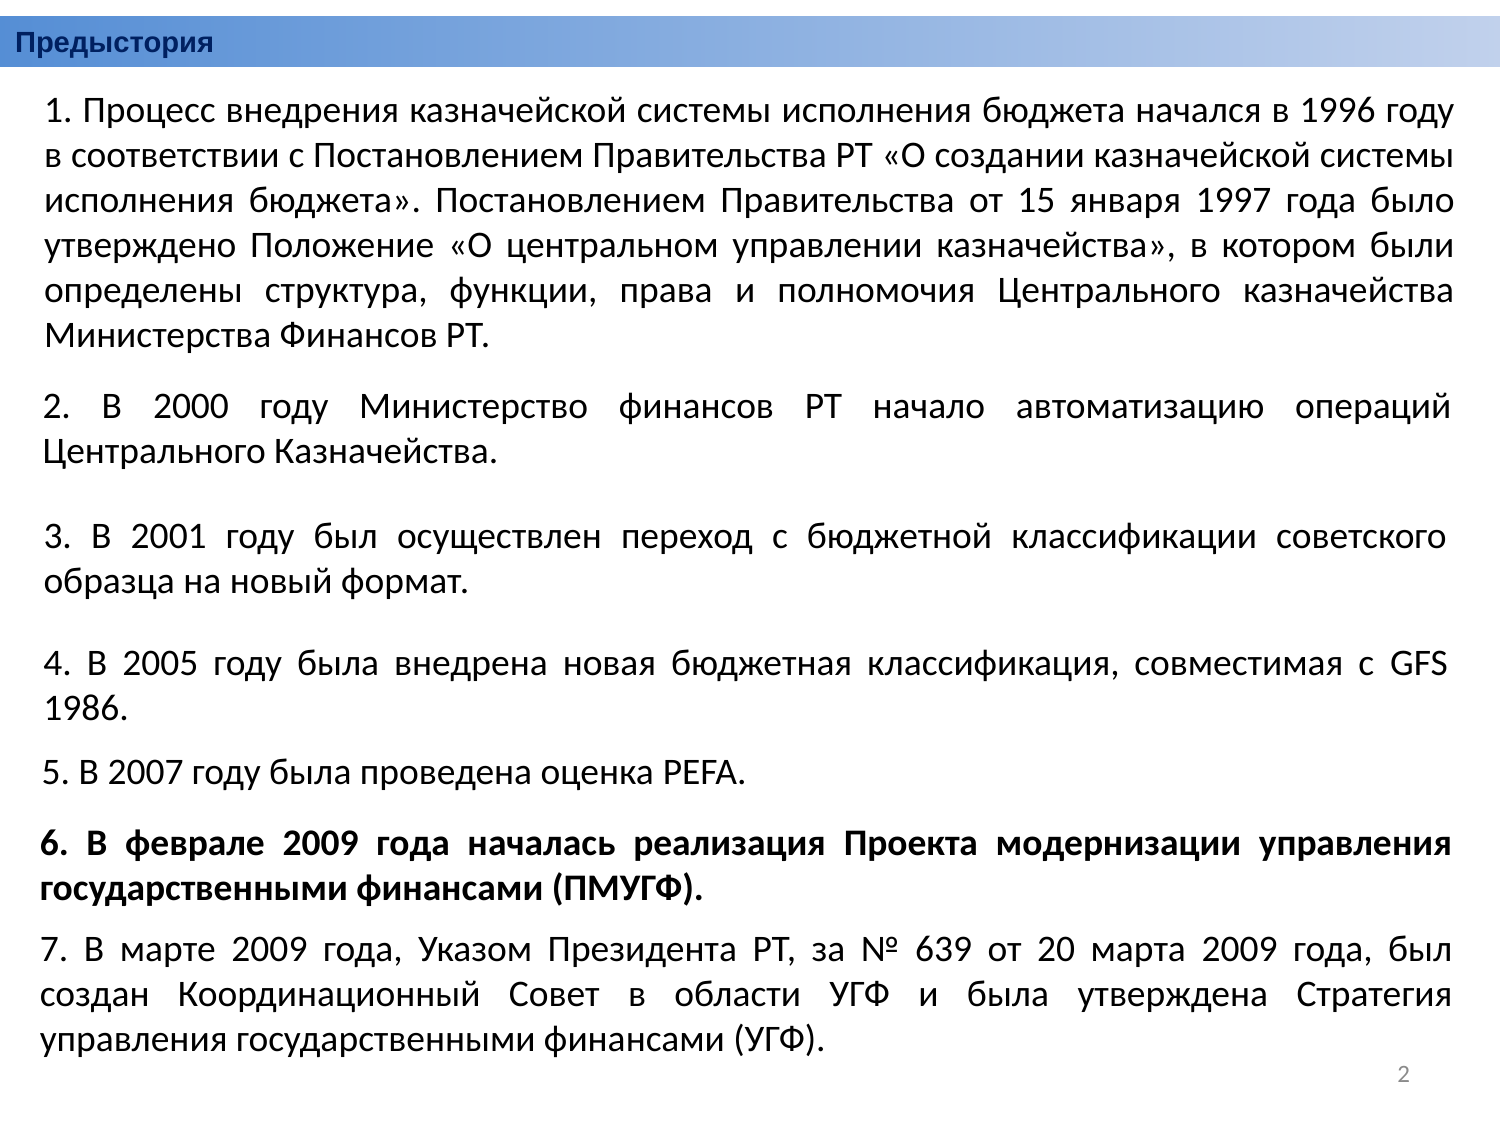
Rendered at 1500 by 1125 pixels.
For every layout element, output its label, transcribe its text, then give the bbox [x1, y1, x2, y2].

text_box 7. В марте 2009 года, Указом Президента РТ, за № 639 от 20 марта 2009 года, был создан Координационный Совет в области УГФ и была утверждена Стратегия управления государственными финансами (УГФ). [24, 916, 1469, 1067]
text_box 5. В 2007 году была проведена оценка PEFA. [26, 739, 1461, 800]
text_box 4. В 2005 году была внедрена новая бюджетная классификация, совместимая с GFS 1986. [28, 631, 1463, 736]
text_box 1. Процесс внедрения казначейской системы исполнения бюджета начался в 1996 году в соответствии с Постановлением Правительства РТ «О создании казначейской системы исполнения бюджета». Постановлением Правительства от 15 января 1997 года было утверждено Положение «О центральном управлении казначейства», в котором были определены структура, функции, права и полномочия Центрального казначейства Министерства Финансов РТ. [29, 78, 1471, 363]
text_box Предыстория [0, 16, 1500, 67]
slide_number 2 [1074, 1067, 1425, 1103]
text_box 6. В феврале 2009 года началась реализация Проекта модернизации управления государственными финансами (ПМУГФ). [24, 810, 1469, 916]
text_box 3. В 2001 году был осуществлен переход с бюджетной классификации советского образца на новый формат. [28, 503, 1463, 609]
text_box 2. В 2000 году Министерство финансов РТ начало автоматизацию операций Центрального Казначейства. [27, 373, 1468, 479]
